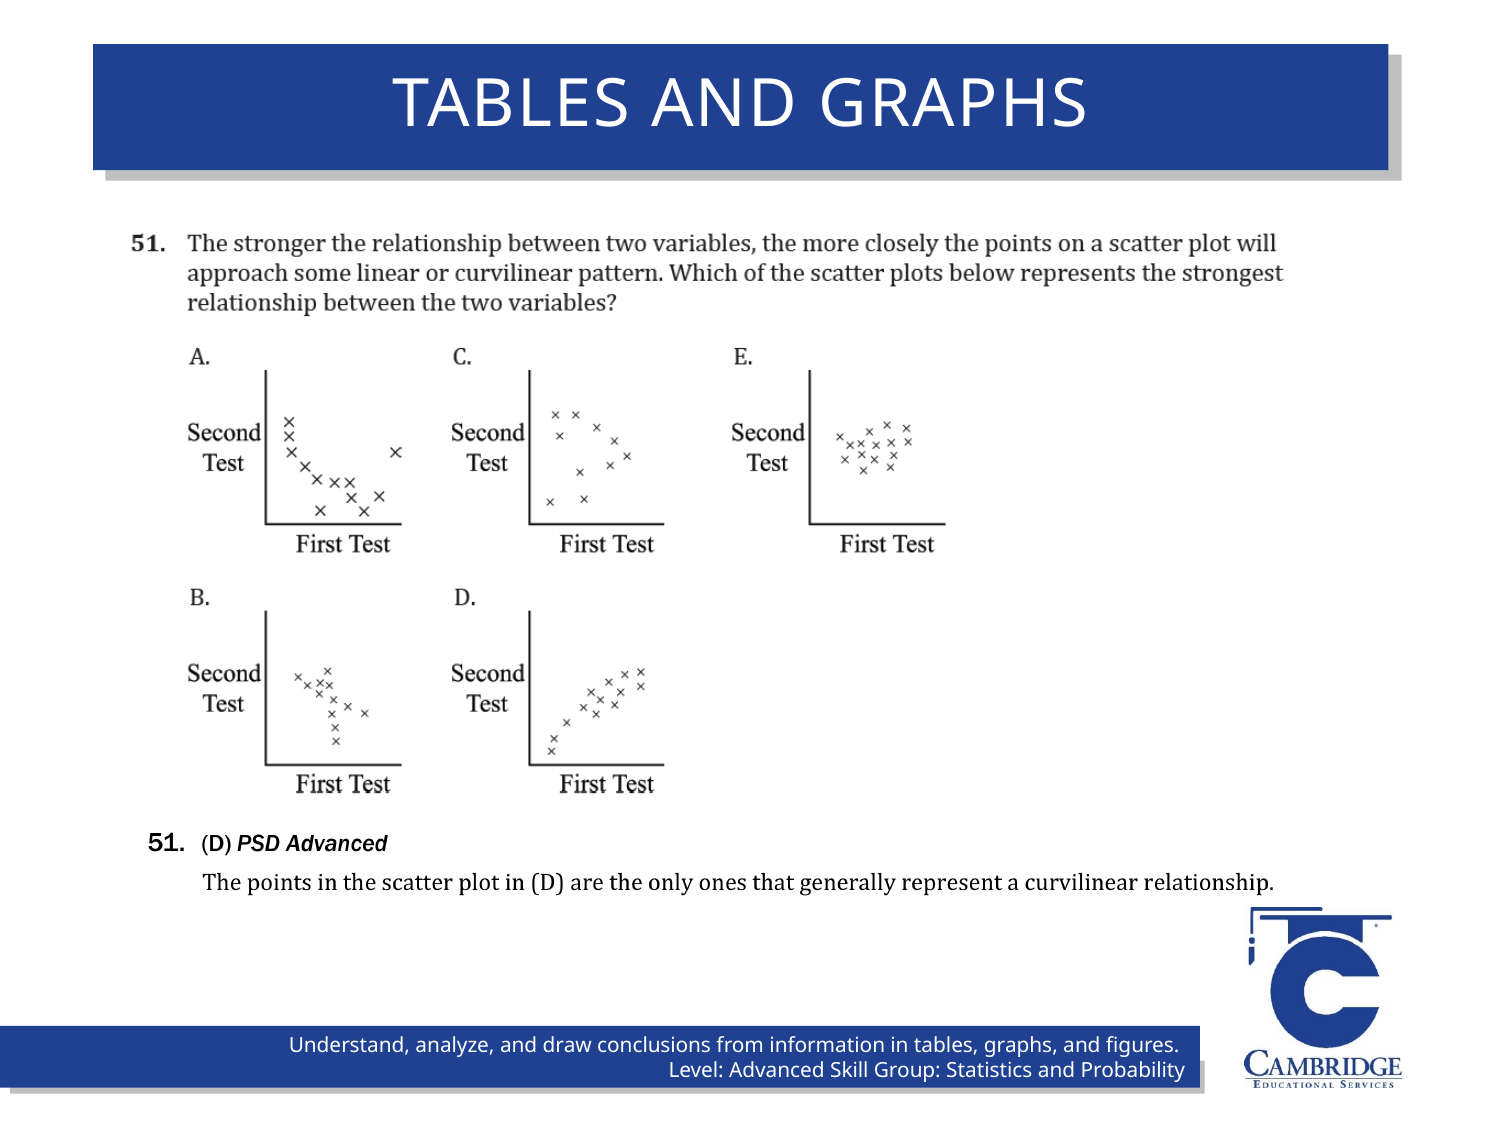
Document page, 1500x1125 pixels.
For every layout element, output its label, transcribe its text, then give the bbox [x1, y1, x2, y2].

picture [146, 821, 1403, 1088]
footer Understand, analyze, and draw conclusions from information in tables, graphs, and figures. Level: Advanced Skill Group: Statistics and Probability [0, 1025, 1200, 1088]
text_box [104, 53, 1403, 182]
title Tables and Graphs [93, 44, 1389, 171]
picture [116, 215, 1305, 813]
text_box [9, 1059, 1206, 1095]
